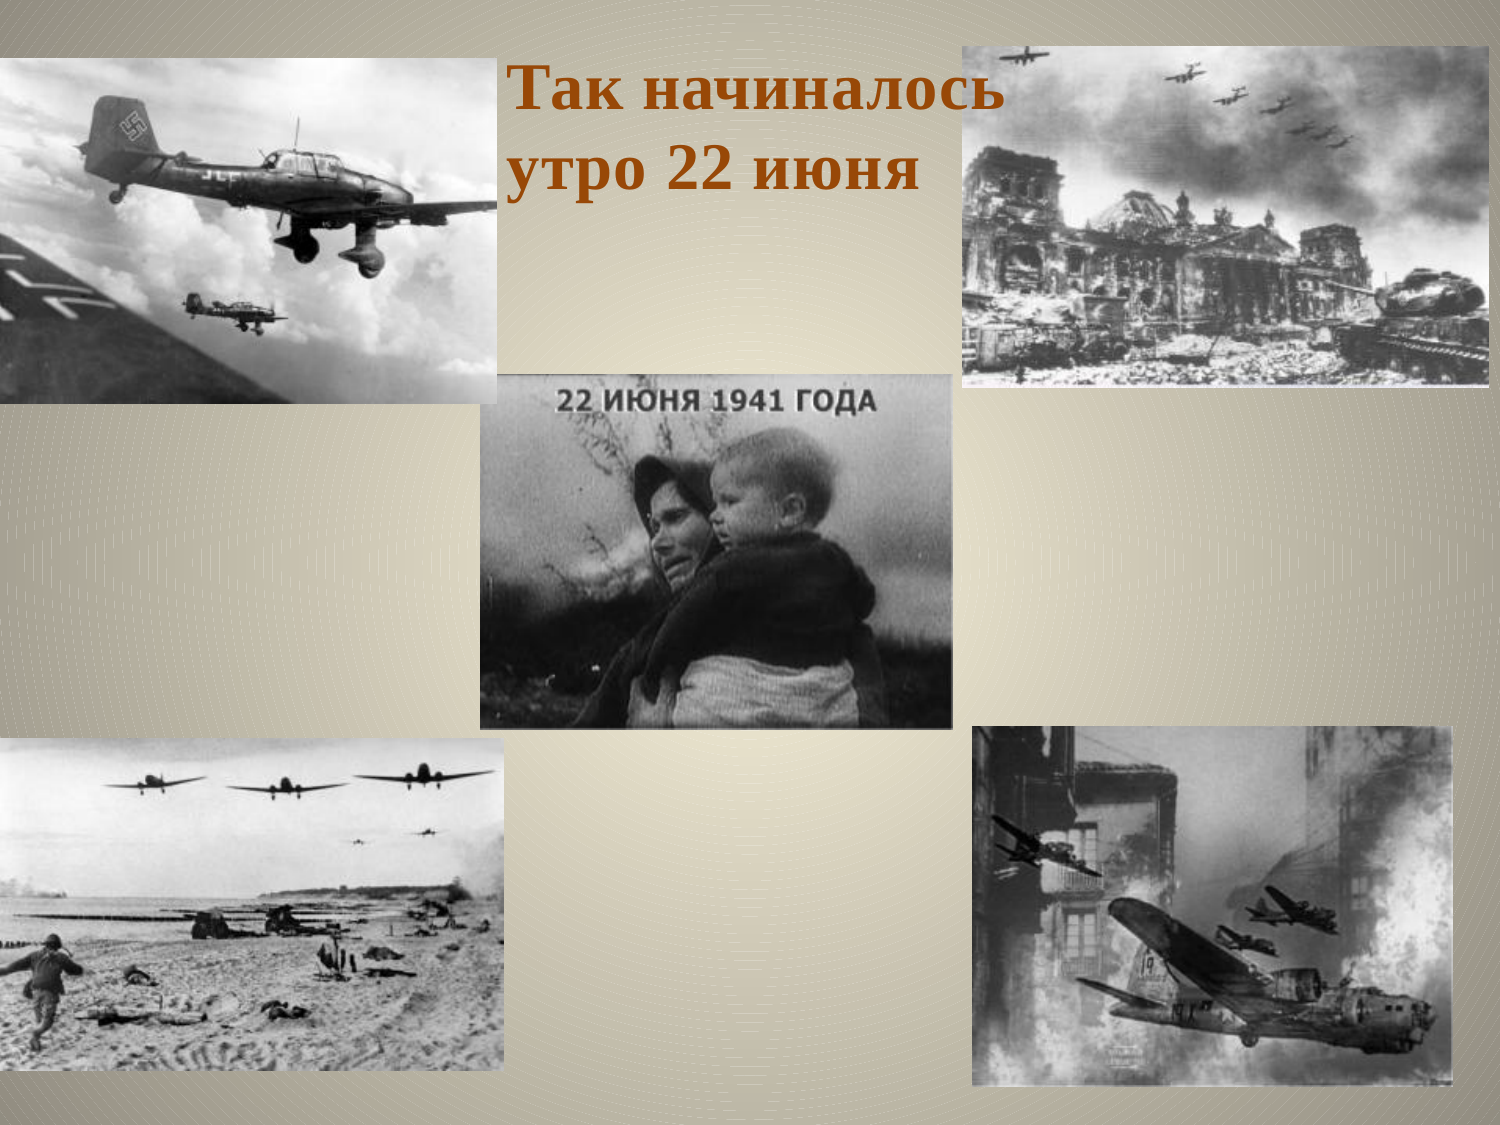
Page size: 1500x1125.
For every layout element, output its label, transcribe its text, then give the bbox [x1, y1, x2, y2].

text_box Так начиналось утро 22 июня [492, 35, 1043, 210]
picture [972, 726, 1454, 1087]
picture [962, 46, 1489, 389]
picture [0, 738, 504, 1072]
picture [0, 58, 954, 730]
